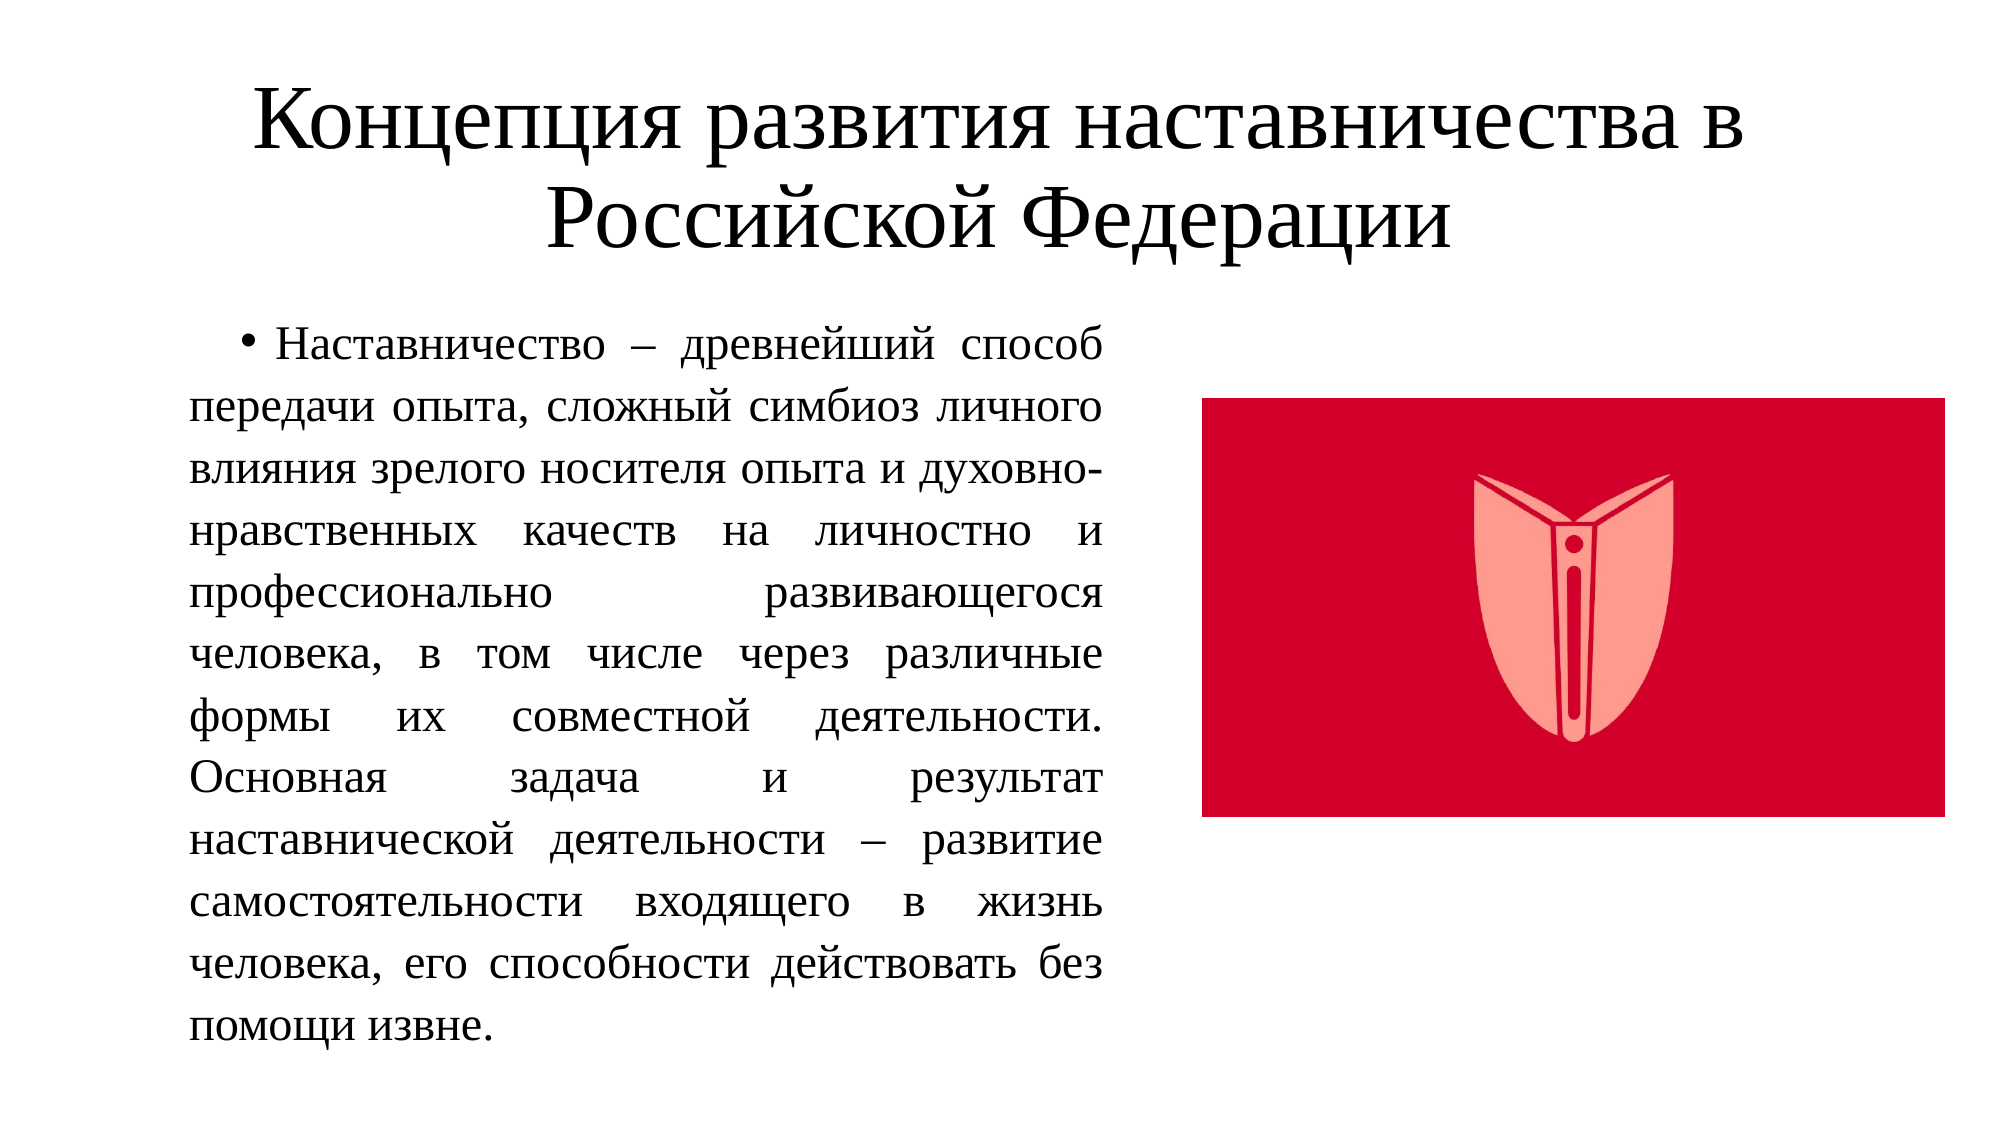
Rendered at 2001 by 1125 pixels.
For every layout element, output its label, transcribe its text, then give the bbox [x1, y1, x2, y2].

title Концепция развития наставничества в Российской Федерации [137, 59, 1863, 278]
list Наставничество – древнейший способ передачи опыта, сложный симбиоз личного влияния зрелого носителя опыта и духовно-нравственных качеств на личностно и профессионально развивающегося человека, в том числе через различные формы их совместной деятельности. Основная задача и результат наставнической деятельности – развитие самостоятельности входящего в жизнь человека, его способности действовать без помощи извне. [137, 299, 1120, 1066]
picture [1202, 398, 1945, 817]
